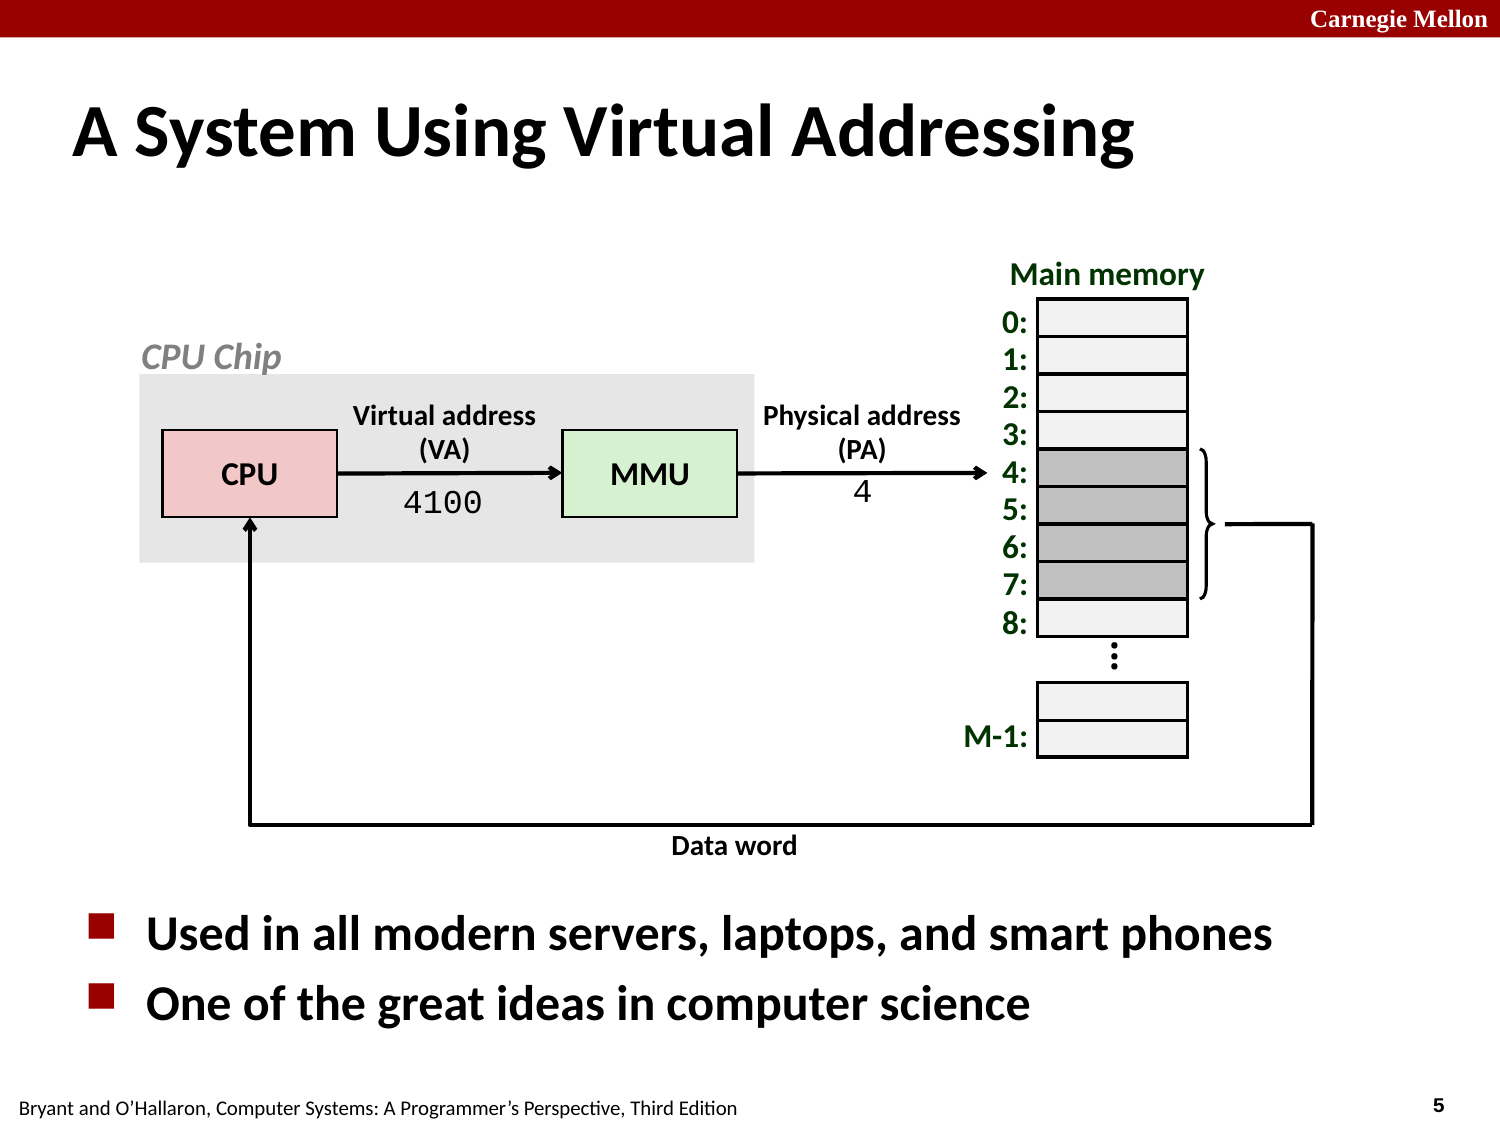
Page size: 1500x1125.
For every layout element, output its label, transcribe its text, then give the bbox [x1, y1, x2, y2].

text_box Data word [656, 834, 813, 871]
text_box M-1 [388, 474, 498, 480]
text_box [139, 374, 755, 563]
list Used in all modern servers, laptops, and smart phones One of the great ideas in computer science [74, 892, 1438, 1101]
text_box 3: [987, 410, 1037, 448]
text_box MMU [562, 429, 738, 515]
text_box CPU [162, 429, 338, 518]
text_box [249, 516, 1313, 826]
text_box [1199, 448, 1207, 515]
text_box Main memory [994, 249, 1220, 300]
title A System Using Virtual Addressing [57, 62, 1488, 192]
text_box 4 [837, 461, 888, 471]
text_box [1037, 336, 1188, 373]
text_box M-1 [498, 475, 549, 480]
text_box CPU Chip [126, 324, 297, 384]
text_box M-1 [338, 476, 388, 480]
text_box [1044, 486, 1188, 515]
text_box 4100 [388, 482, 498, 515]
text_box [1037, 373, 1188, 411]
text_box Physical address (PA) [748, 390, 976, 471]
text_box [1037, 411, 1188, 448]
text_box Virtual address (VA) [337, 390, 552, 472]
text_box [1037, 298, 1188, 336]
text_box 0 [837, 475, 888, 479]
text_box 0: [987, 298, 1037, 335]
text_box 4 [837, 483, 888, 515]
text_box 1: [987, 335, 1037, 373]
text_box 4: [987, 448, 1044, 485]
text_box [1044, 448, 1188, 486]
text_box 5: [987, 485, 1044, 515]
text_box 2: [987, 373, 1037, 410]
